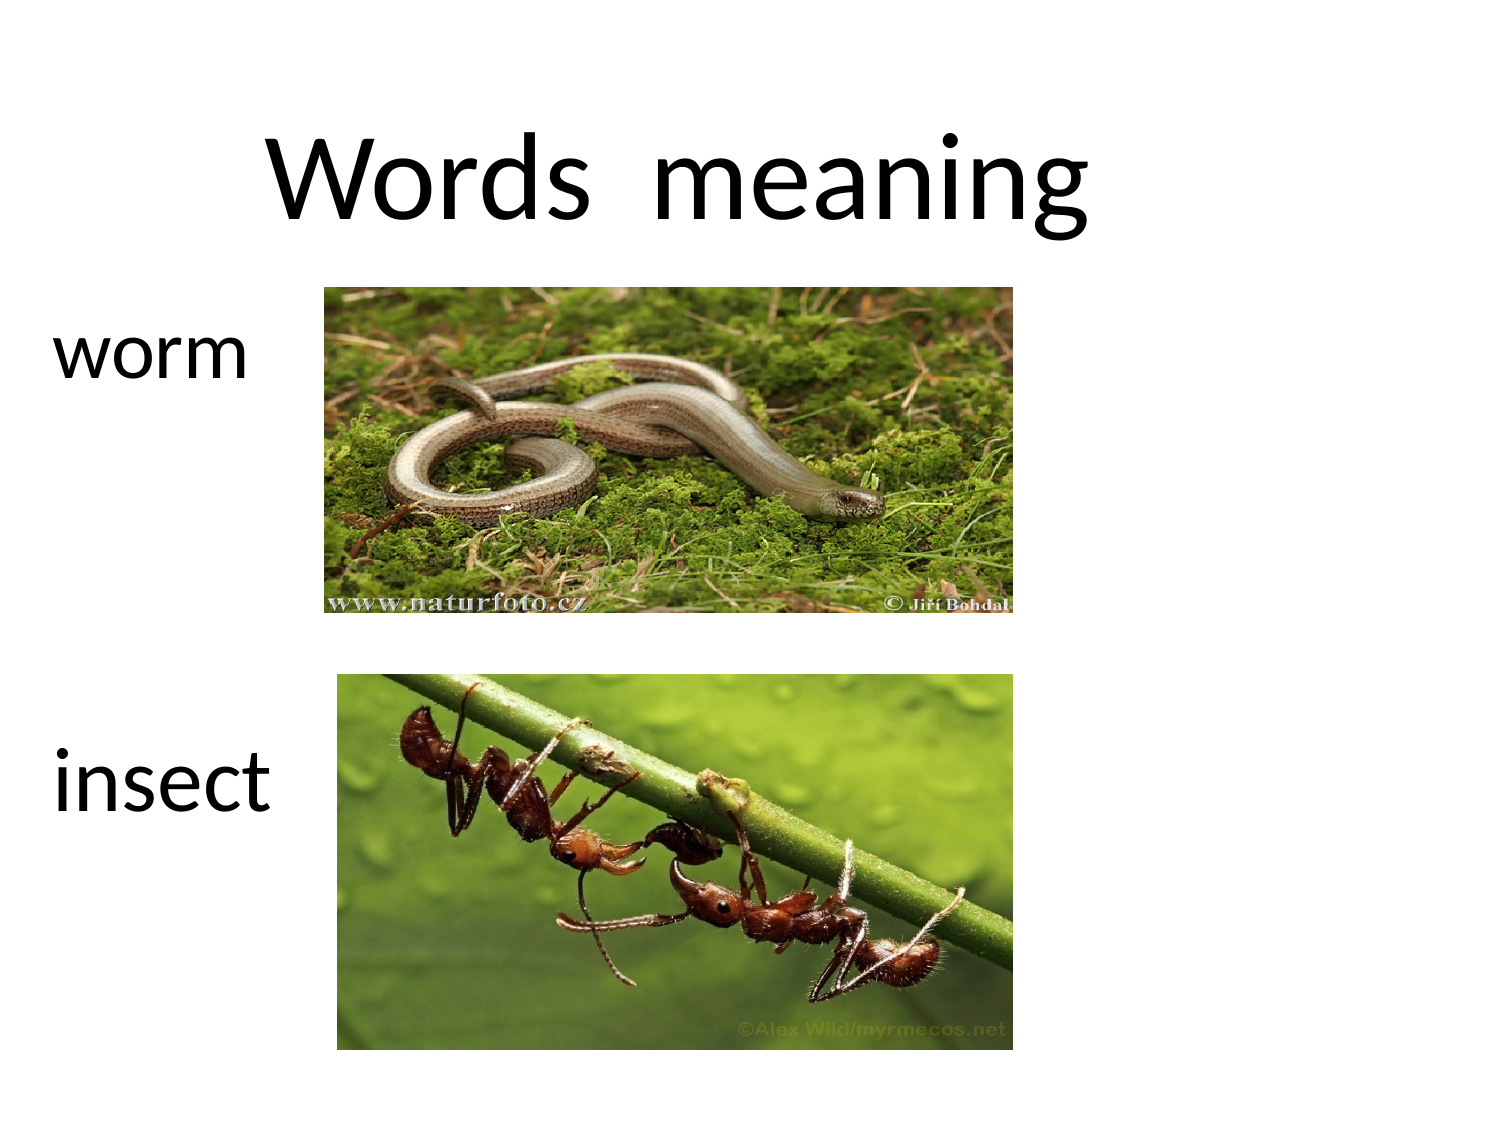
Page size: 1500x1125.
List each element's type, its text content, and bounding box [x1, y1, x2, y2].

text_box insect [37, 712, 325, 838]
text_box Words meaning [249, 87, 1200, 253]
picture [337, 674, 1013, 1051]
picture [324, 287, 1013, 613]
text_box worm [37, 287, 300, 403]
